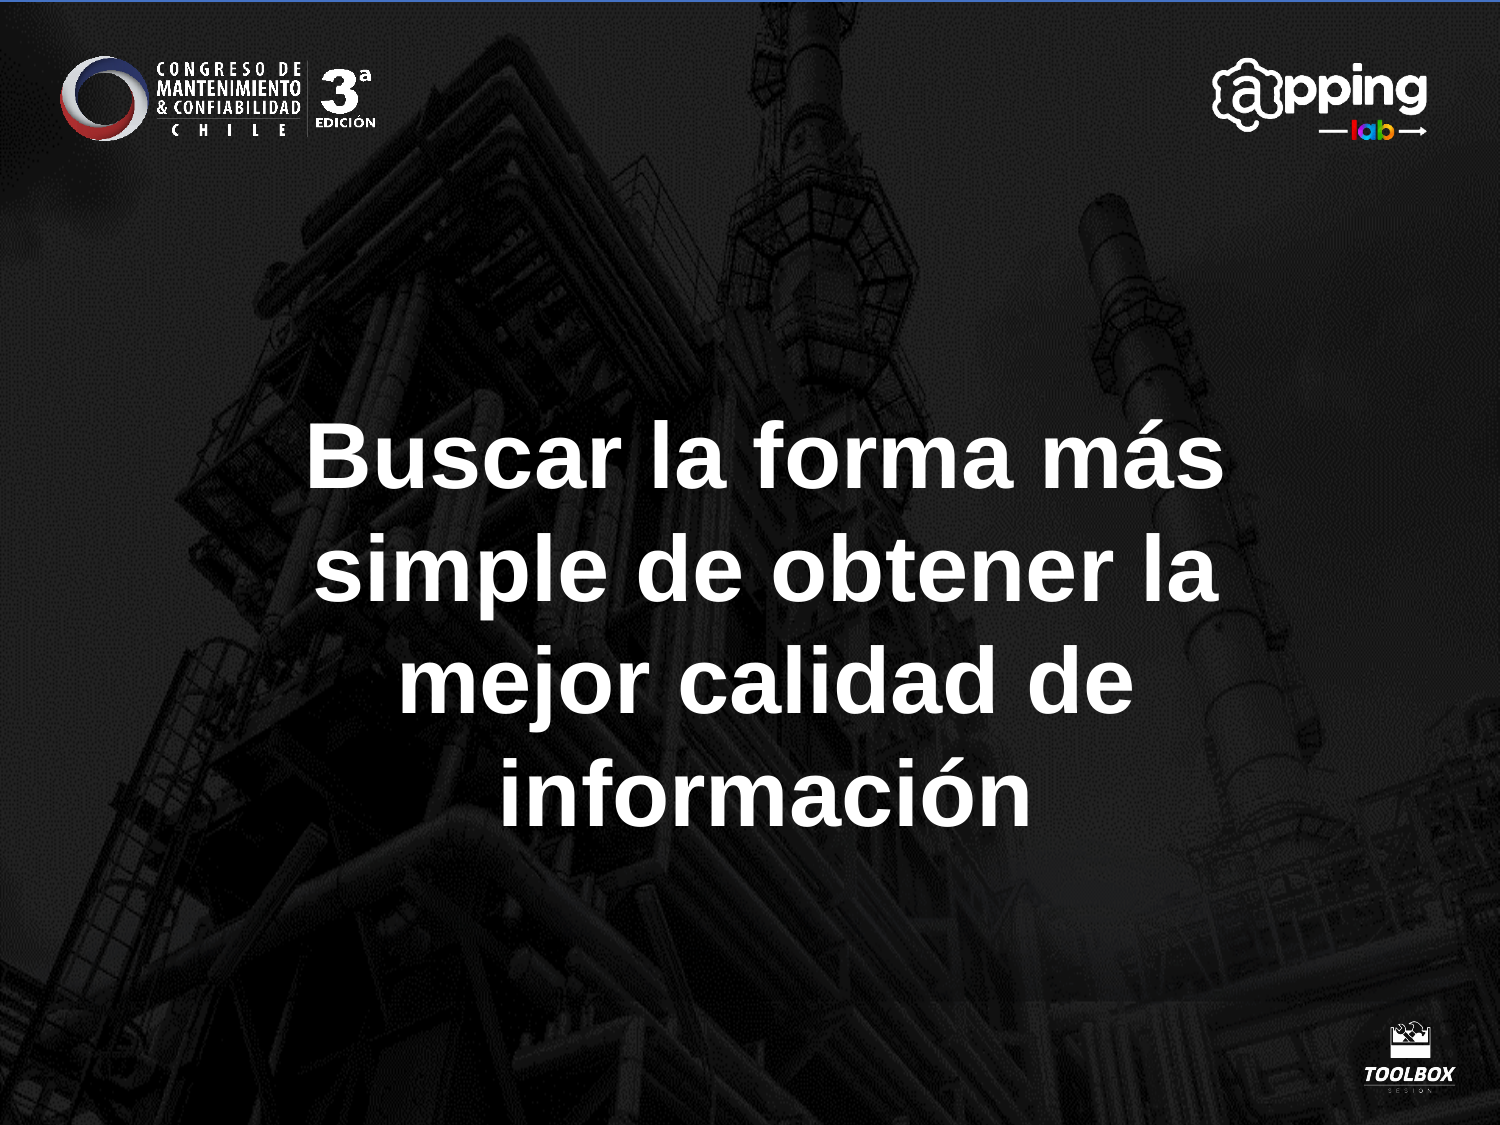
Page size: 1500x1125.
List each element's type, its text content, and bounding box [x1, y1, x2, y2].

picture [0, 2, 1500, 1125]
text_box Buscar la forma más simple de obtener la mejor calidad de información [170, 387, 1362, 853]
